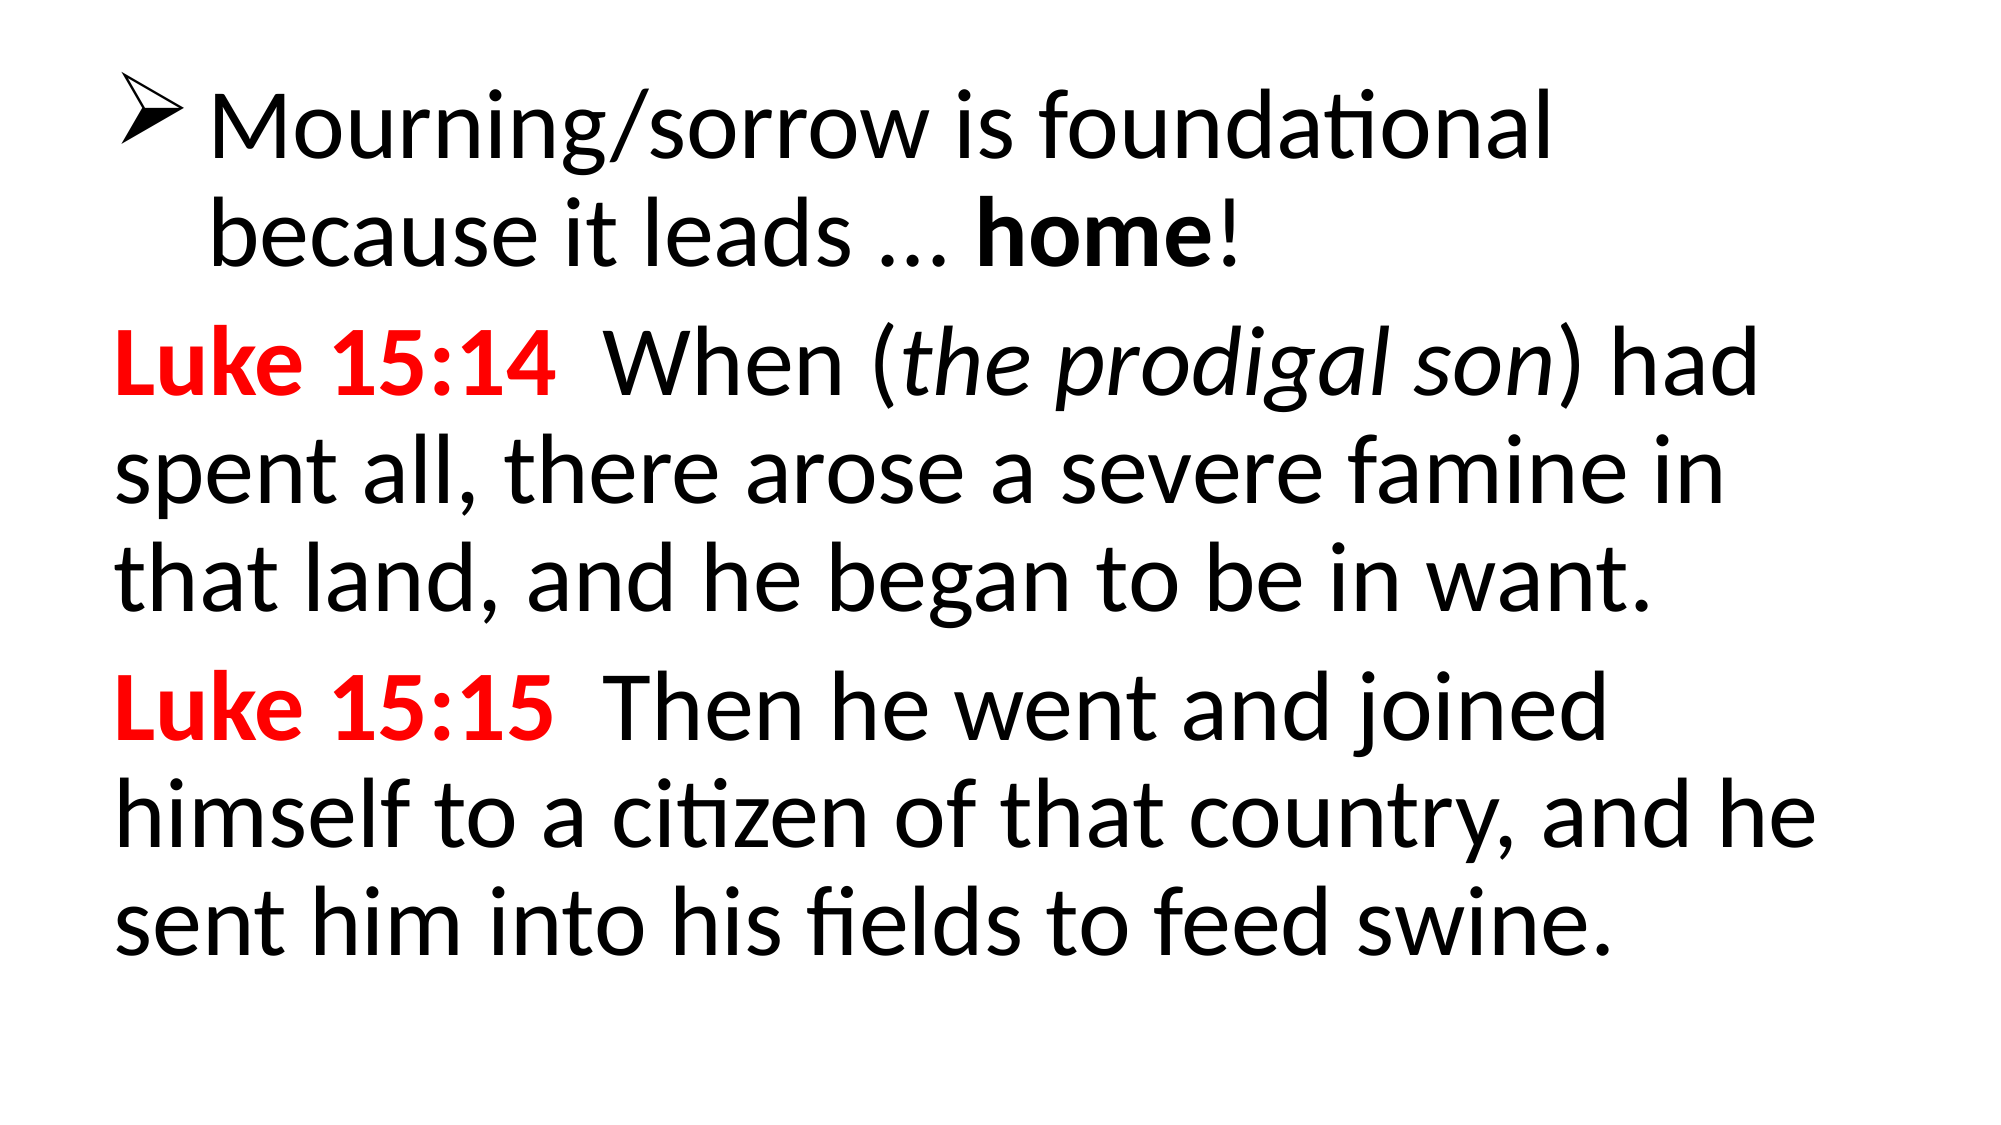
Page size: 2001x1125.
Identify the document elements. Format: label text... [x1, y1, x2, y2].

subtitle Mourning/sorrow is foundational because it leads ... home! Luke 15:14 When (the prodigal son) had spent all, there arose a severe famine in that land, and he began to be in want. Luke 15:15 Then he went and joined himself to a citizen of that country, and he sent him into his fields to feed swine. [98, 65, 1899, 1065]
